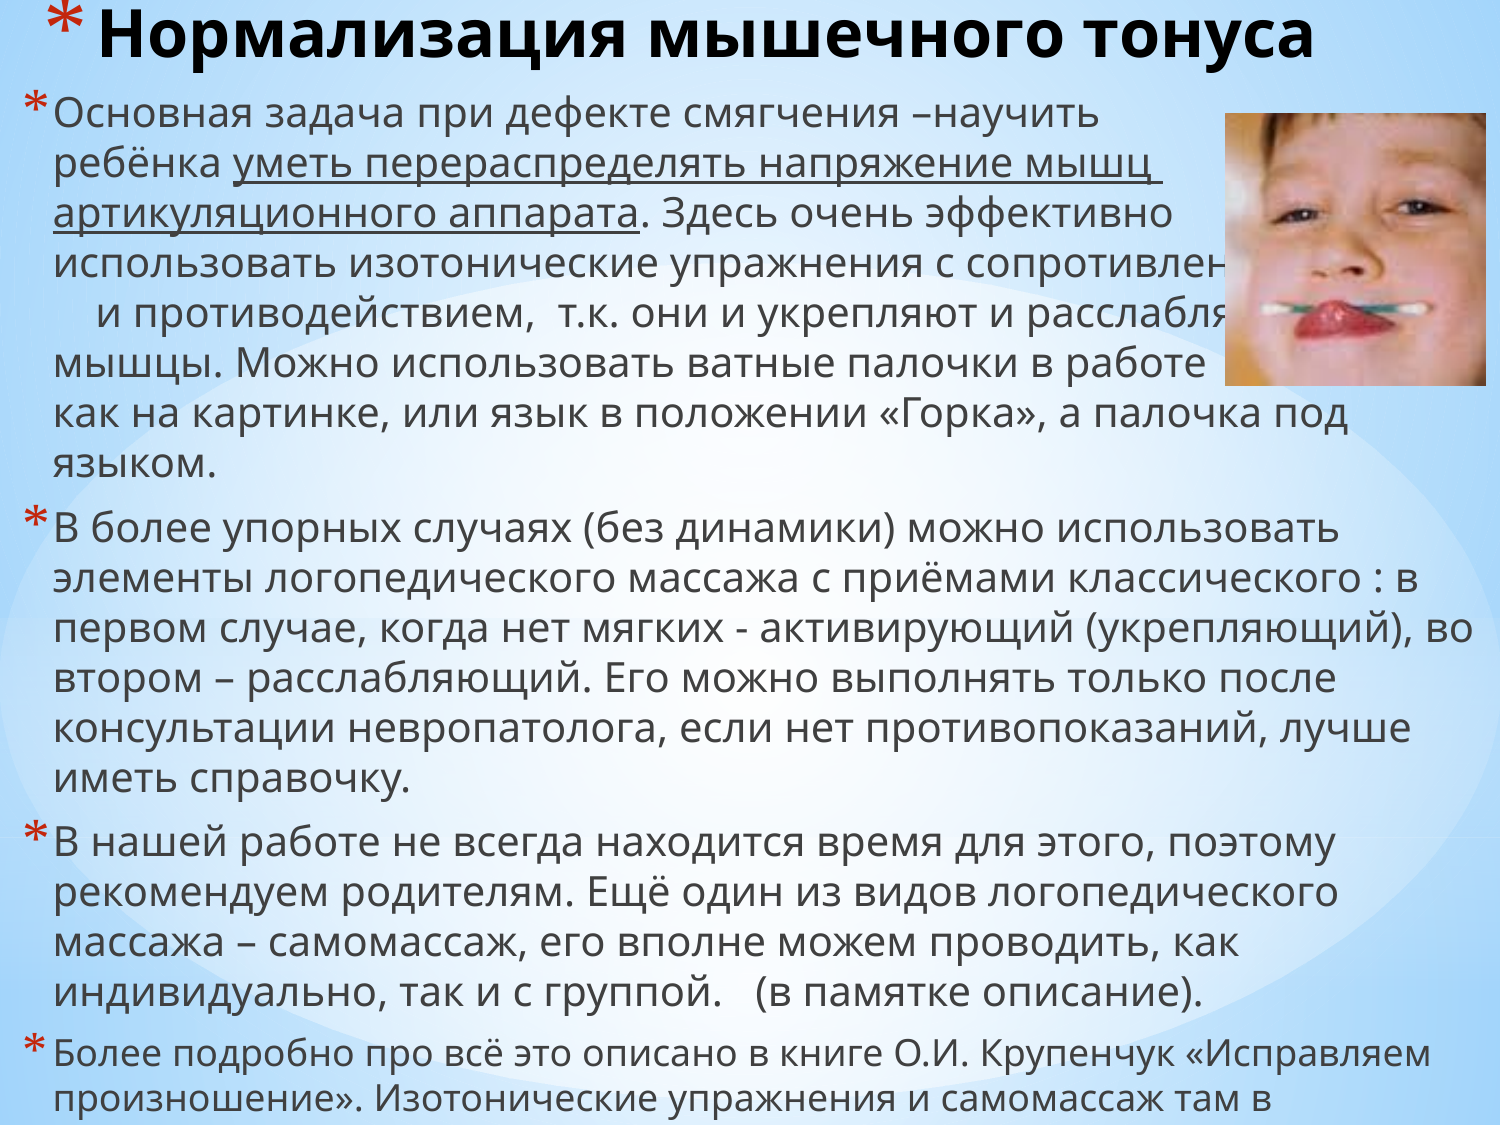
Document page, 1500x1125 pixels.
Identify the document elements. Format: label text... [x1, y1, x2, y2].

title Нормализация мышечного тонуса [29, 0, 1471, 78]
list Основная задача при дефекте смягчения –научить ребёнка уметь перераспределять напряжение мышц артикуляционного аппарата. Здесь очень эффективно использовать изотонические упражнения с сопротивлением и противодействием, т.к. они и укрепляют и расслабляют мышцы. Можно использовать ватные палочки в работе как на картинке, или язык в положении «Горка», а палочка под языком. В более упорных случаях (без динамики) можно использовать элементы логопедического массажа с приёмами классического : в первом случае, когда нет мягких - активирующий (укрепляющий), во втором – расслабляющий. Его можно выполнять только после консультации невропатолога, если нет противопоказаний, лучше иметь справочку. В нашей работе не всегда находится время для этого, поэтому рекомендуем родителям. Ещё один из видов логопедического массажа – самомассаж, его вполне можем проводить, как индивидуально, так и с группой. (в памятке описание). Более подробно про всё это описано в книге О.И. Крупенчук «Исправляем произношение». Изотонические упражнения и самомассаж там в стихотворной форме. Про массаж также множество книг различных авторов: Е.Ф. Архиповой, Е.А. Дьяковой, И.В. Блыскиной и т.д. Также много информации в интернете. [0, 78, 1500, 1125]
picture [1225, 113, 1486, 386]
